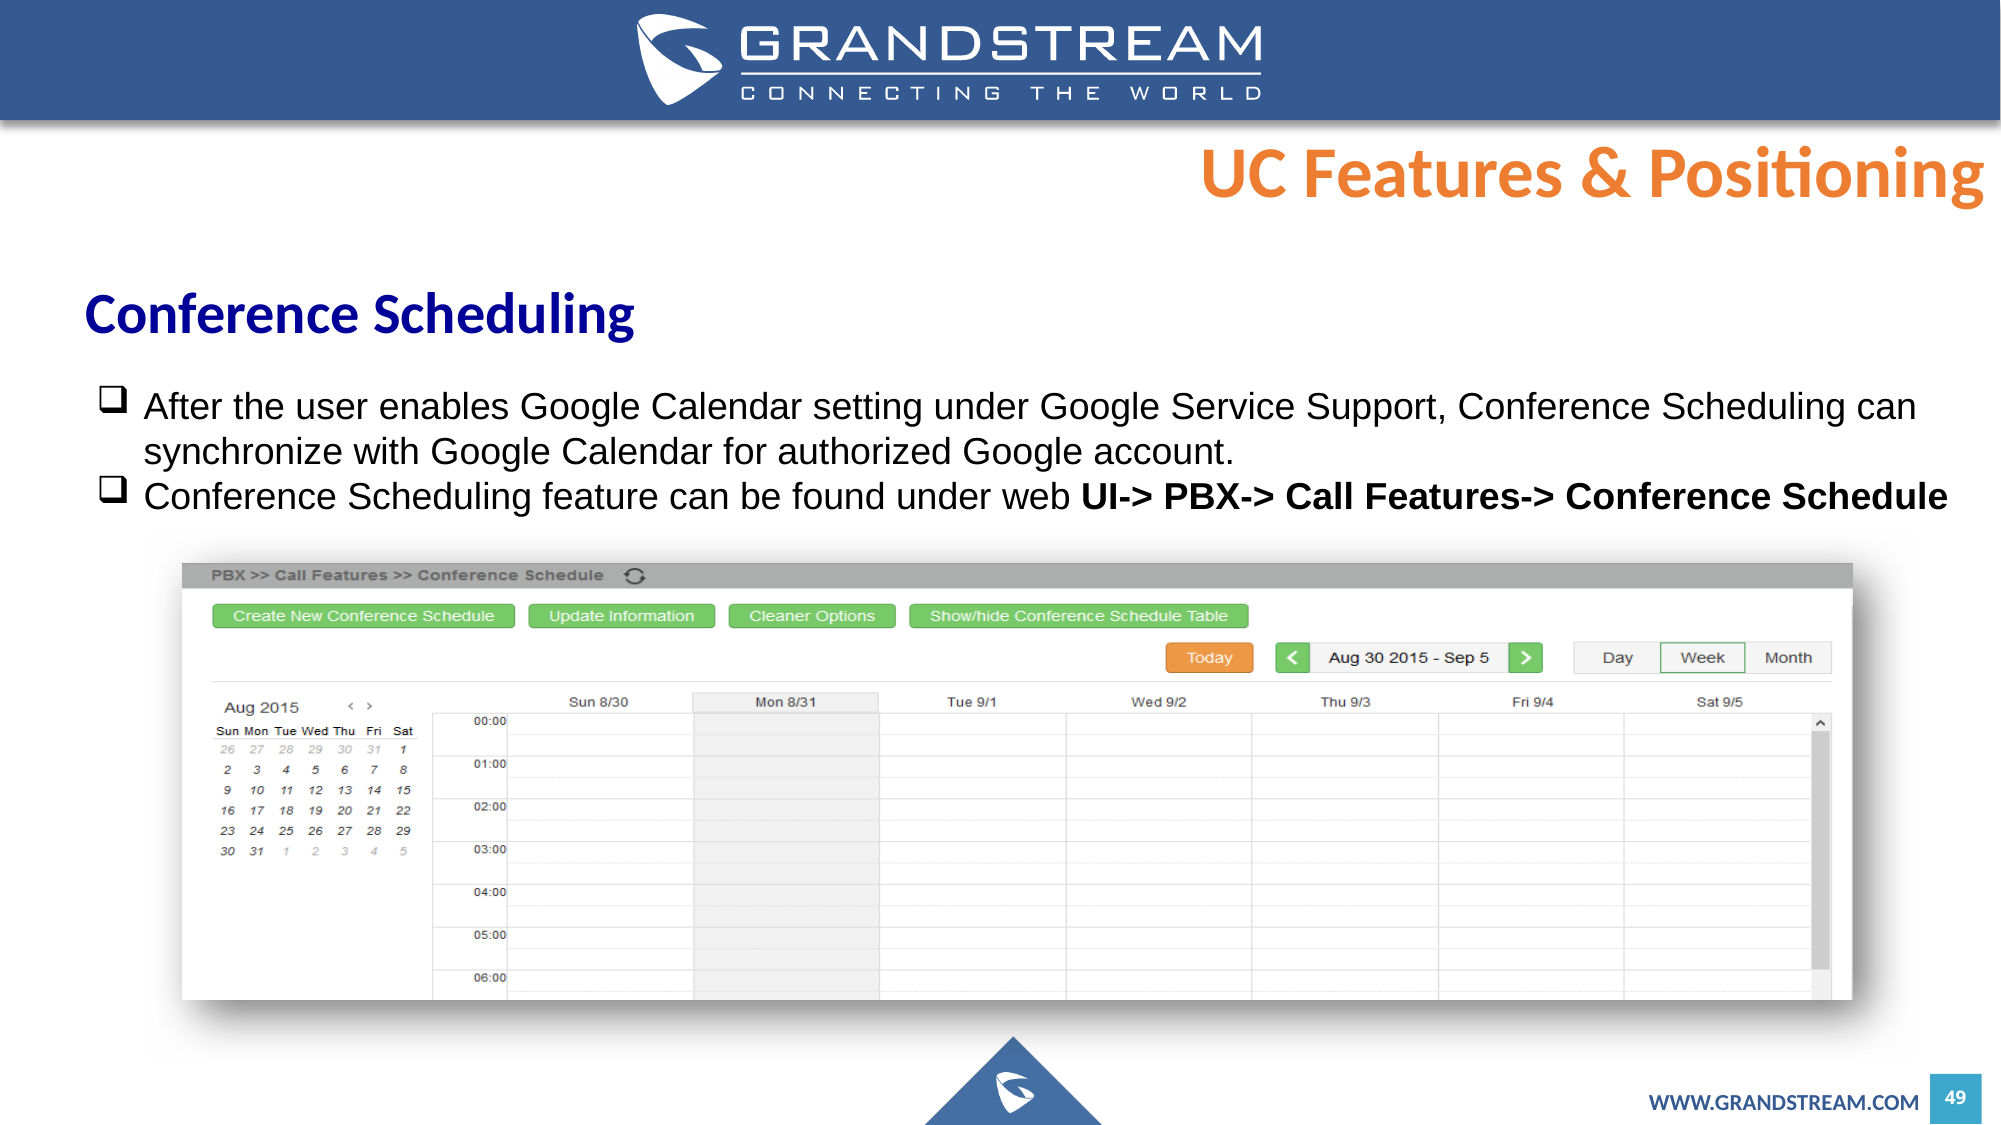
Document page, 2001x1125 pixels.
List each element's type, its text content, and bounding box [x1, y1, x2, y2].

text_box UC Features & Positioning [0, 117, 2000, 220]
picture [637, 14, 1261, 105]
text_box After the user enables Google Calendar setting under Google Service Support, Conference Scheduling can synchronize with Google Calendar for authorized Google account. Conference Scheduling feature can be found under web UI-> PBX-> Call Features-> Conference Schedule [81, 374, 1972, 524]
text_box Conference Scheduling [70, 267, 1163, 368]
picture [182, 563, 1853, 1000]
